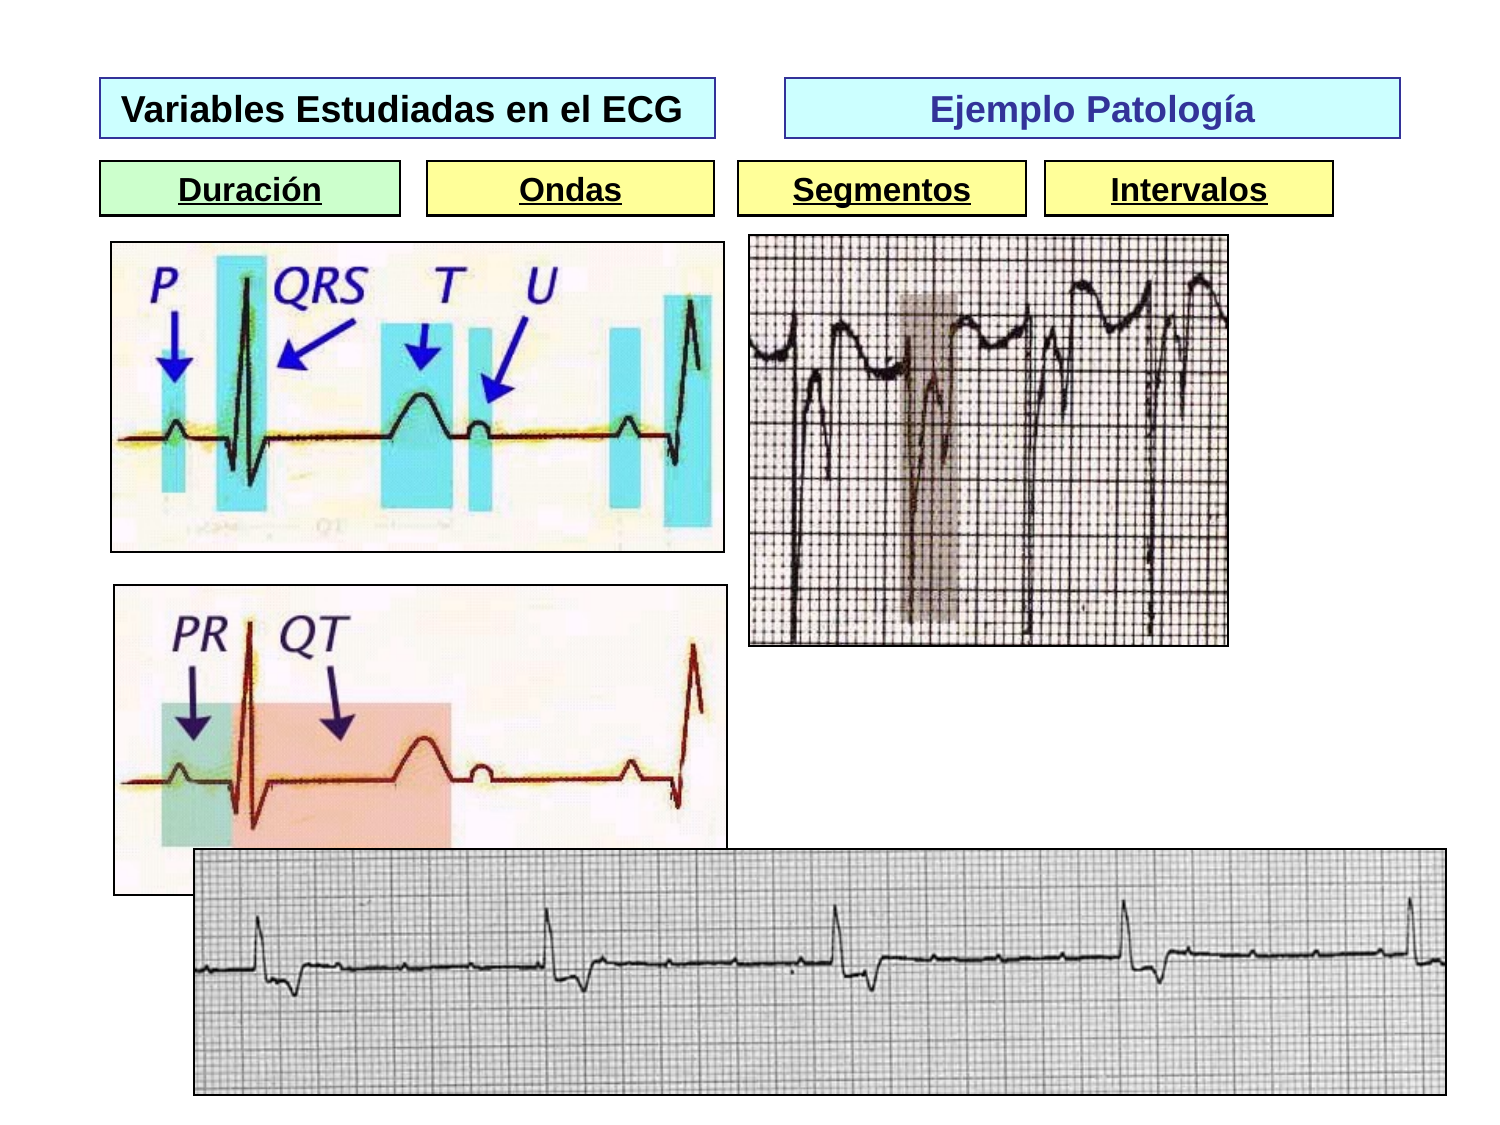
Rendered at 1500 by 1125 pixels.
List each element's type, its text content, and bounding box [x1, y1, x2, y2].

text_box Segmentos [738, 160, 1026, 216]
picture [112, 242, 724, 551]
text_box Duración [100, 160, 400, 216]
picture [749, 235, 1227, 646]
text_box Ejemplo Patología [785, 78, 1400, 138]
picture [115, 586, 1445, 1094]
text_box Ondas [427, 160, 715, 216]
text_box Variables Estudiadas en el ECG [100, 78, 715, 138]
text_box Intervalos [1045, 160, 1333, 216]
